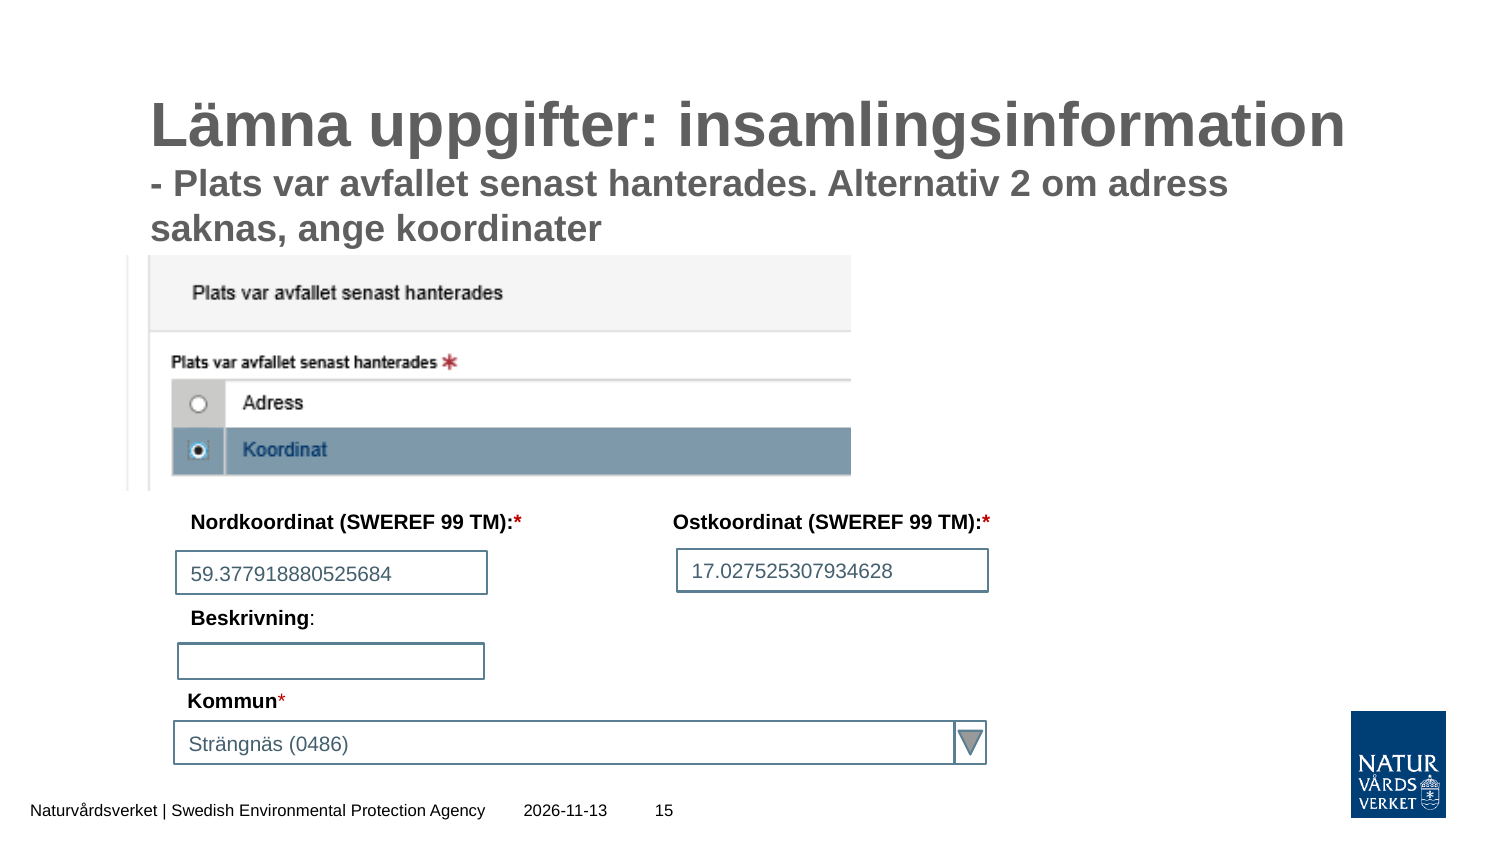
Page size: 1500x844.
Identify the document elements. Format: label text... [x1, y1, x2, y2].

footer Naturvårdsverket | Swedish Environmental Protection Agency [15, 794, 514, 826]
text_box Ostkoordinat (SWEREF 99 TM):* [656, 502, 1048, 540]
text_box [173, 720, 987, 765]
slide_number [514, 794, 629, 826]
text_box Kommun* [171, 683, 764, 717]
text_box [176, 641, 486, 681]
title Lämna uppgifter: insamlingsinformation - Plats var avfallet senast hanterades. Alternativ 2 om adress saknas, ange koordinater [135, 76, 1376, 254]
text_box 17.027525307934628 [675, 547, 990, 594]
picture [1351, 711, 1446, 818]
text_box Nordkoordinat (SWEREF 99 TM):* [174, 502, 566, 540]
slide_number 15 [629, 794, 689, 826]
text_box Beskrivning: [174, 598, 355, 636]
text_box 59.377918880525684 [174, 549, 489, 596]
picture [100, 255, 851, 492]
